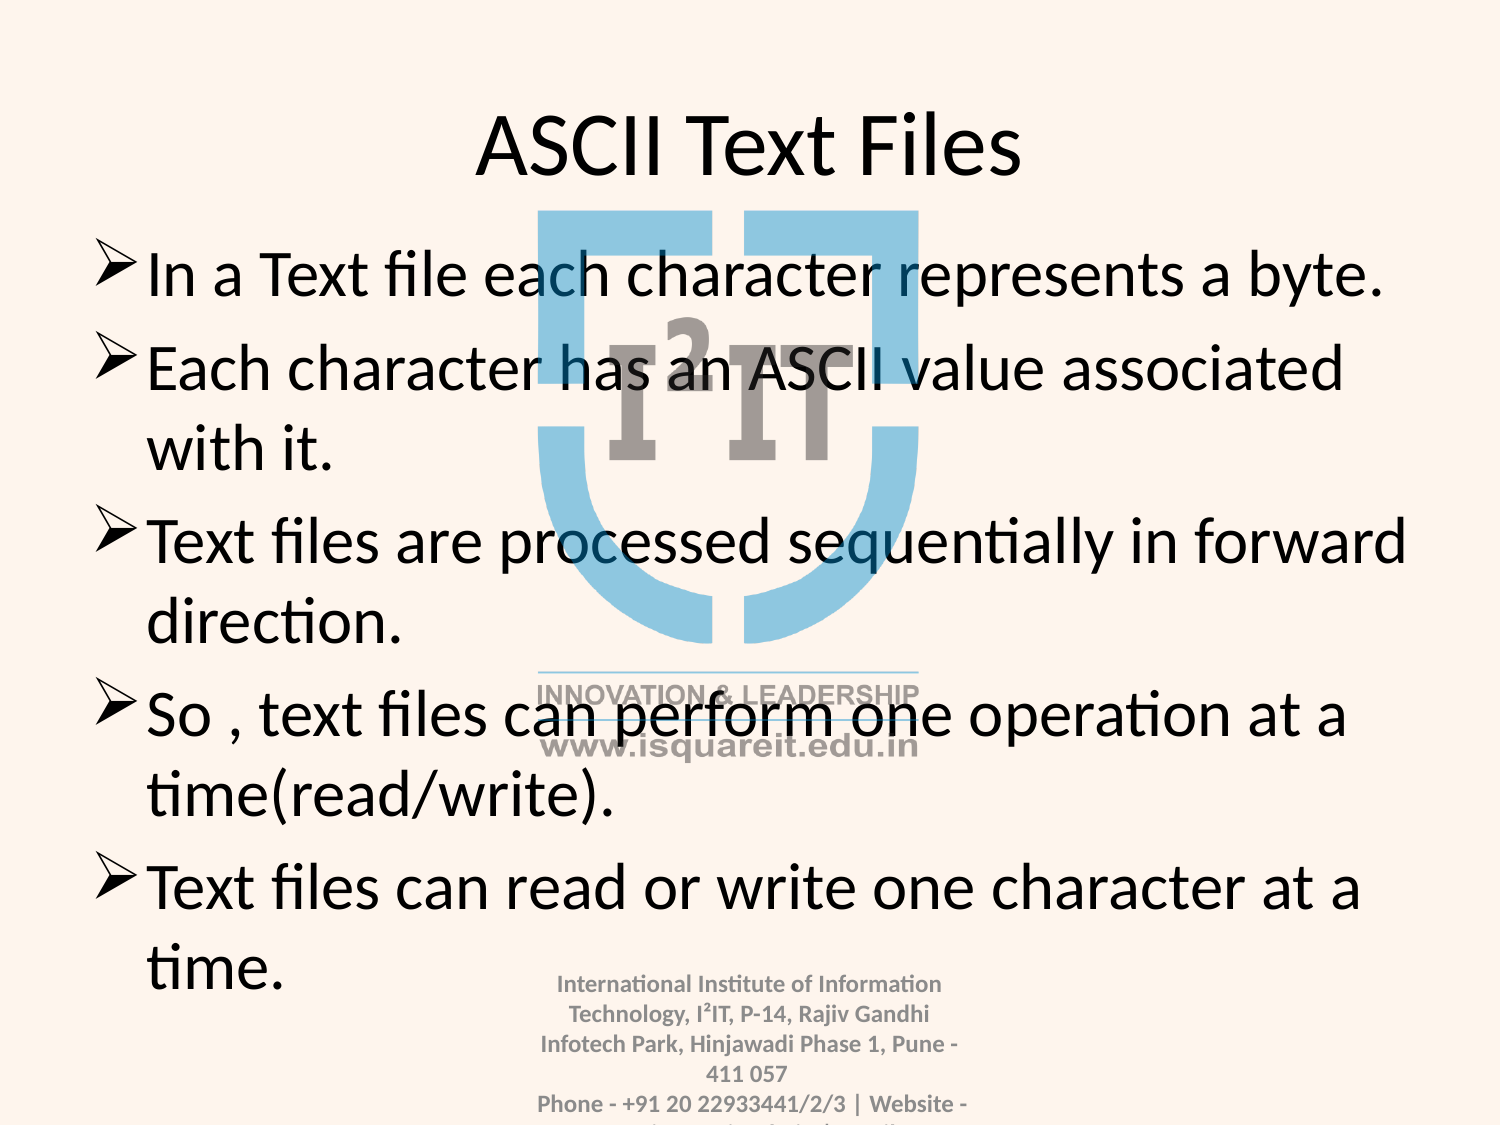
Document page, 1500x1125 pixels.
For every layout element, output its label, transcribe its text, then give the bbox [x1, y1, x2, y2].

list In a Text file each character represents a byte. Each character has an ASCII value associated with it. Text files are processed sequentially in forward direction. So , text files can perform one operation at a time(read/write). Text files can read or write one character at a time. [74, 222, 1426, 1006]
title ASCII Text Files [74, 44, 1426, 222]
picture [503, 187, 953, 786]
footer International Institute of Information Technology, I²IT, P-14, Rajiv Gandhi Infotech Park, Hinjawadi Phase 1, Pune - 411 057 Phone - +91 20 22933441/2/3 | Website - www.isquareit.edu.in | Email - info@isquareit.edu.in [512, 1042, 988, 1103]
